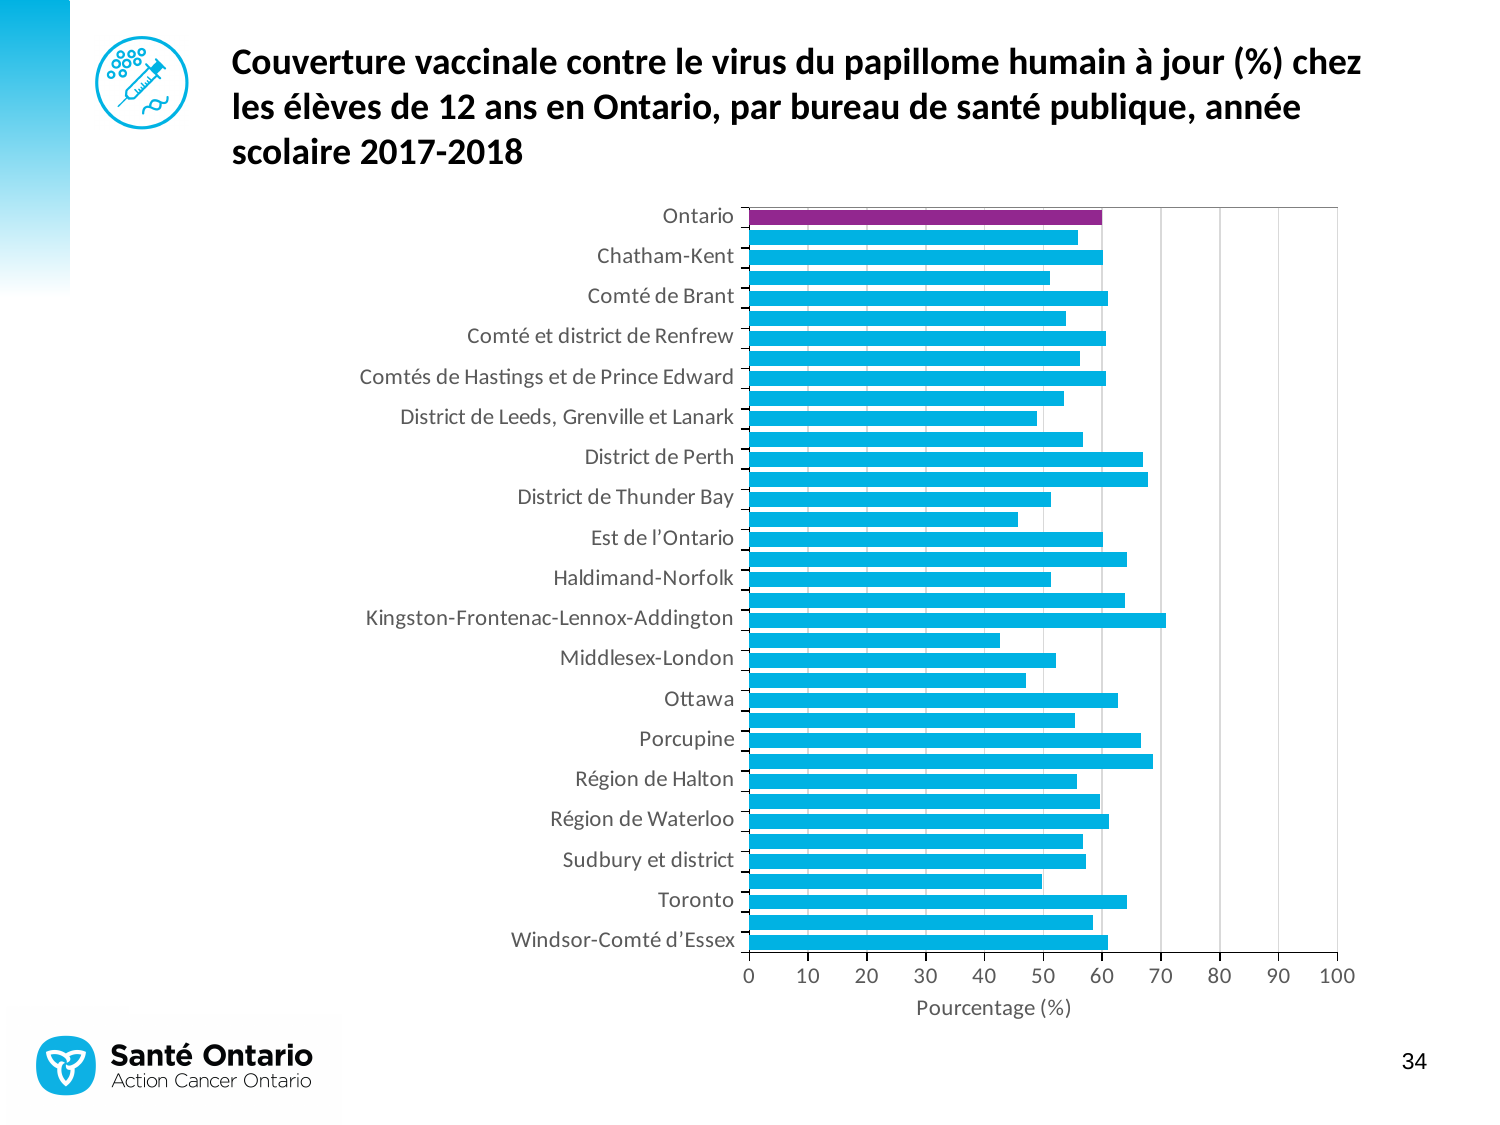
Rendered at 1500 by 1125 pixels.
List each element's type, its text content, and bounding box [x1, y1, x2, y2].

picture [6, 1006, 342, 1125]
chart [128, 190, 1390, 1029]
picture [94, 35, 190, 131]
picture [99, 40, 185, 126]
title Couverture vaccinale contre le virus du papillome humain à jour (%) chez les élèves de 12 ans en Ontario, par bureau de santé publique, année scolaire 2017-2018 [216, 29, 1425, 163]
